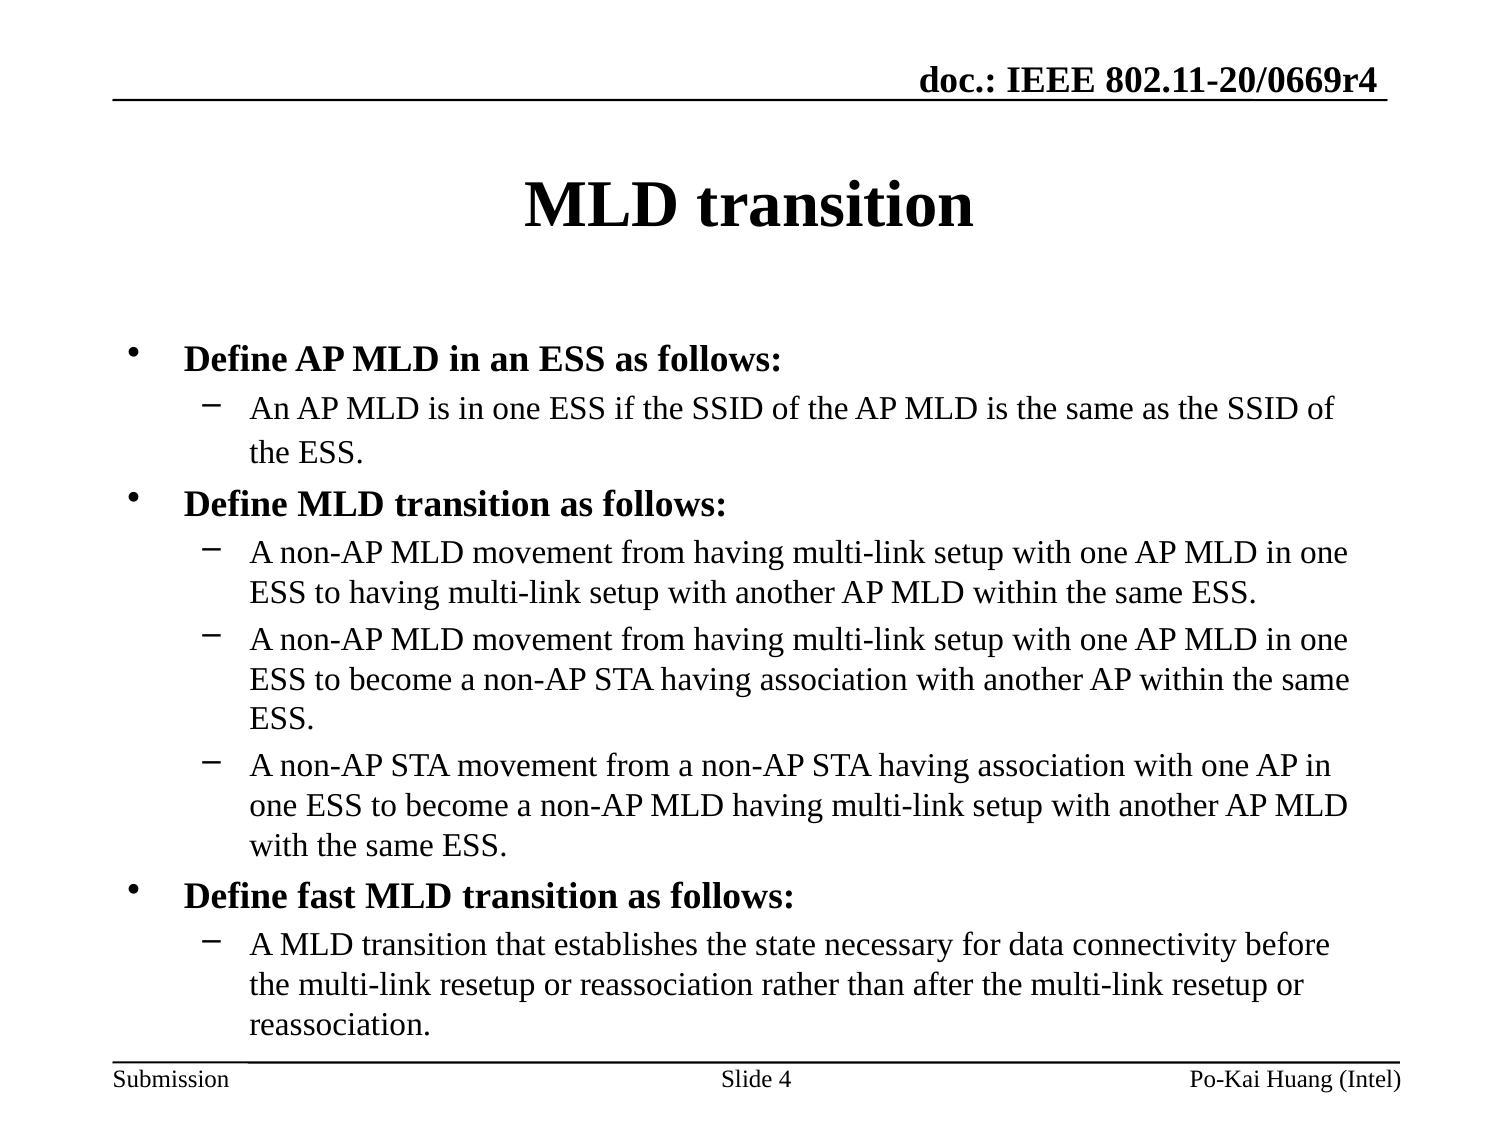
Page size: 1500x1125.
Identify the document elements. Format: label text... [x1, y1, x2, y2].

list Define AP MLD in an ESS as follows: An AP MLD is in one ESS if the SSID of the AP MLD is the same as the SSID of the ESS. Define MLD transition as follows: A non-AP MLD movement from having multi-link setup with one AP MLD in one ESS to having multi-link setup with another AP MLD within the same ESS. A non-AP MLD movement from having multi-link setup with one AP MLD in one ESS to become a non-AP STA having association with another AP within the same ESS. A non-AP STA movement from a non-AP STA having association with one AP in one ESS to become a non-AP MLD having multi-link setup with another AP MLD with the same ESS. Define fast MLD transition as follows: A MLD transition that establishes the state necessary for data connectivity before the multi-link resetup or reassociation rather than after the multi-link resetup or reassociation. [112, 326, 1388, 1002]
title MLD transition [112, 112, 1388, 288]
footer Po-Kai Huang (Intel) [1186, 1061, 1402, 1093]
slide_number Slide 4 [712, 1061, 800, 1093]
